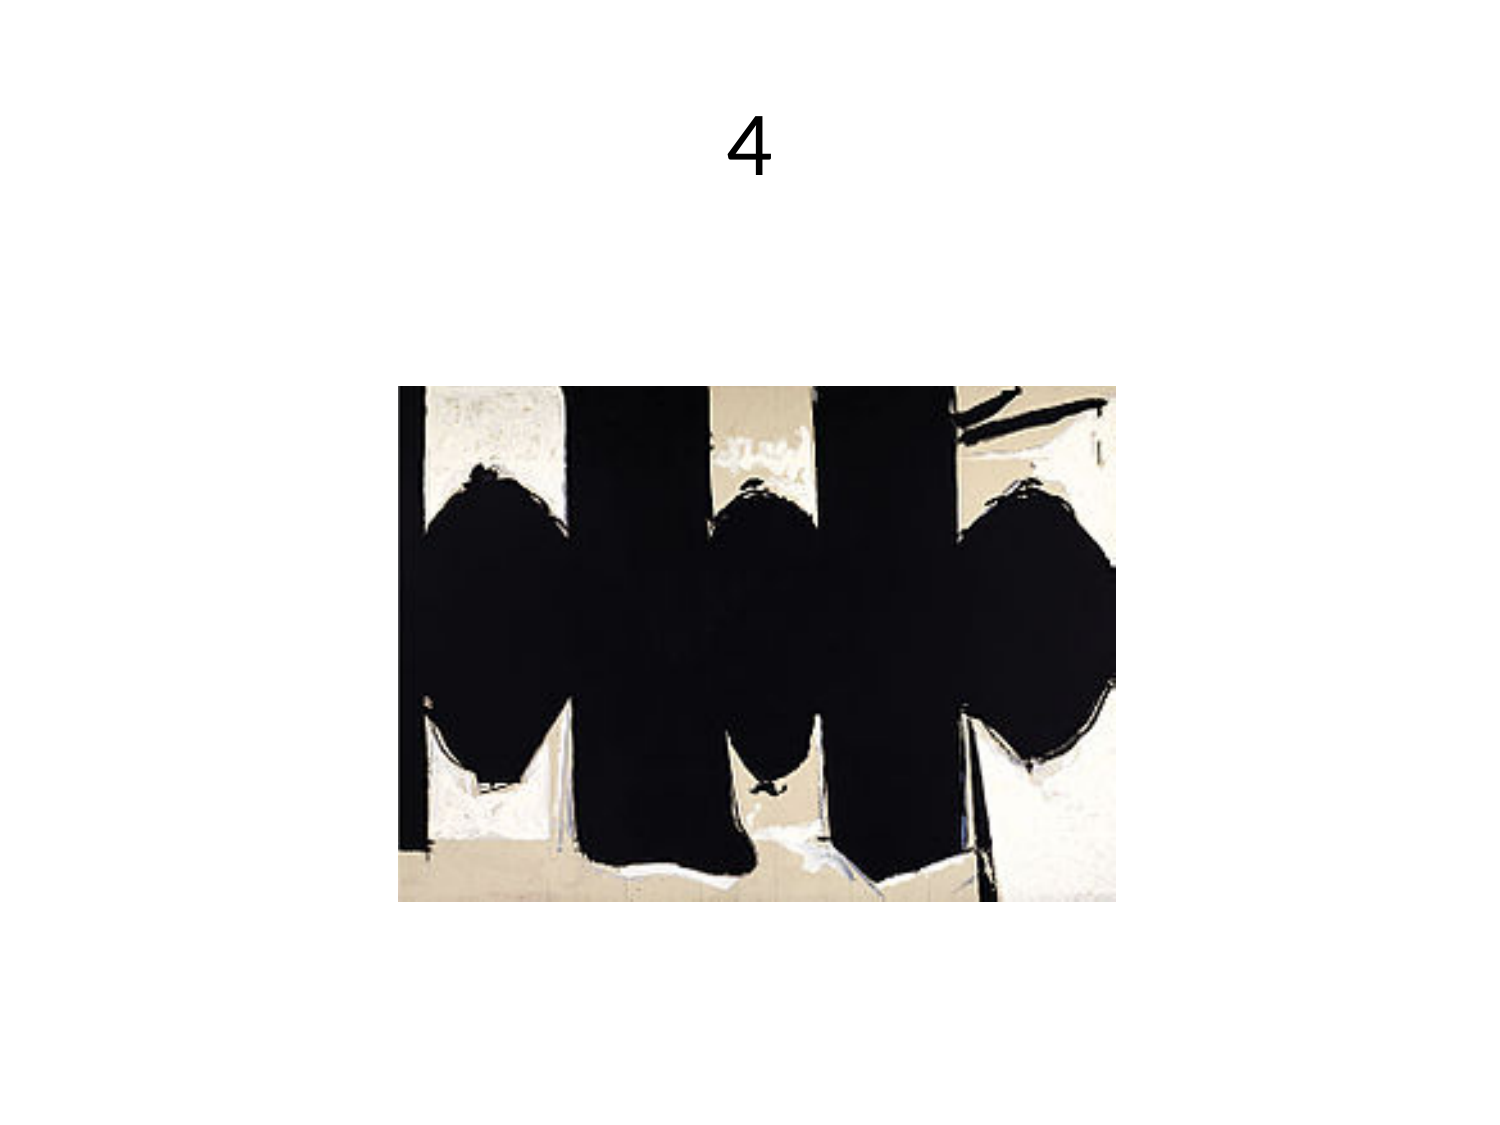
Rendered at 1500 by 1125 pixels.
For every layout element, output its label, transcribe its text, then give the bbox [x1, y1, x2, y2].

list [398, 386, 1116, 902]
title 4 [75, 45, 1425, 233]
